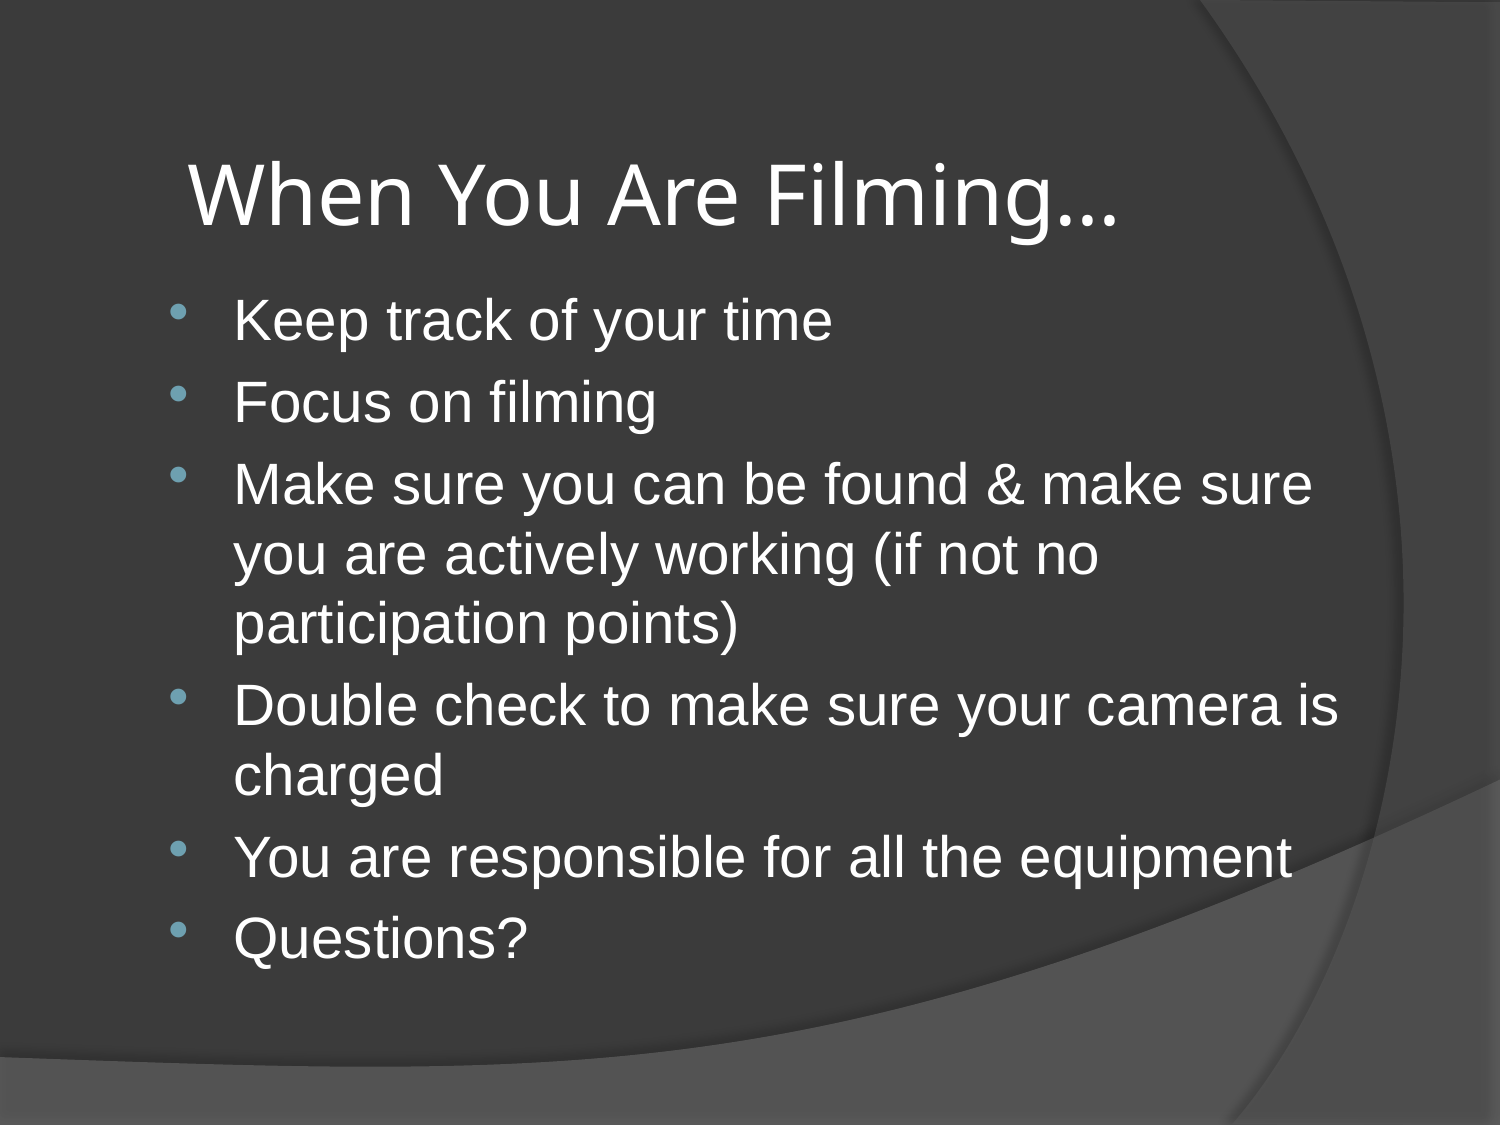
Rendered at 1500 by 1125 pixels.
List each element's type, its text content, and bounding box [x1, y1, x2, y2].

list Keep track of your time Focus on filming Make sure you can be found & make sure you are actively working (if not no participation points) Double check to make sure your camera is charged You are responsible for all the equipment Questions? [150, 275, 1363, 1013]
title When You Are Filming… [179, 134, 1323, 250]
